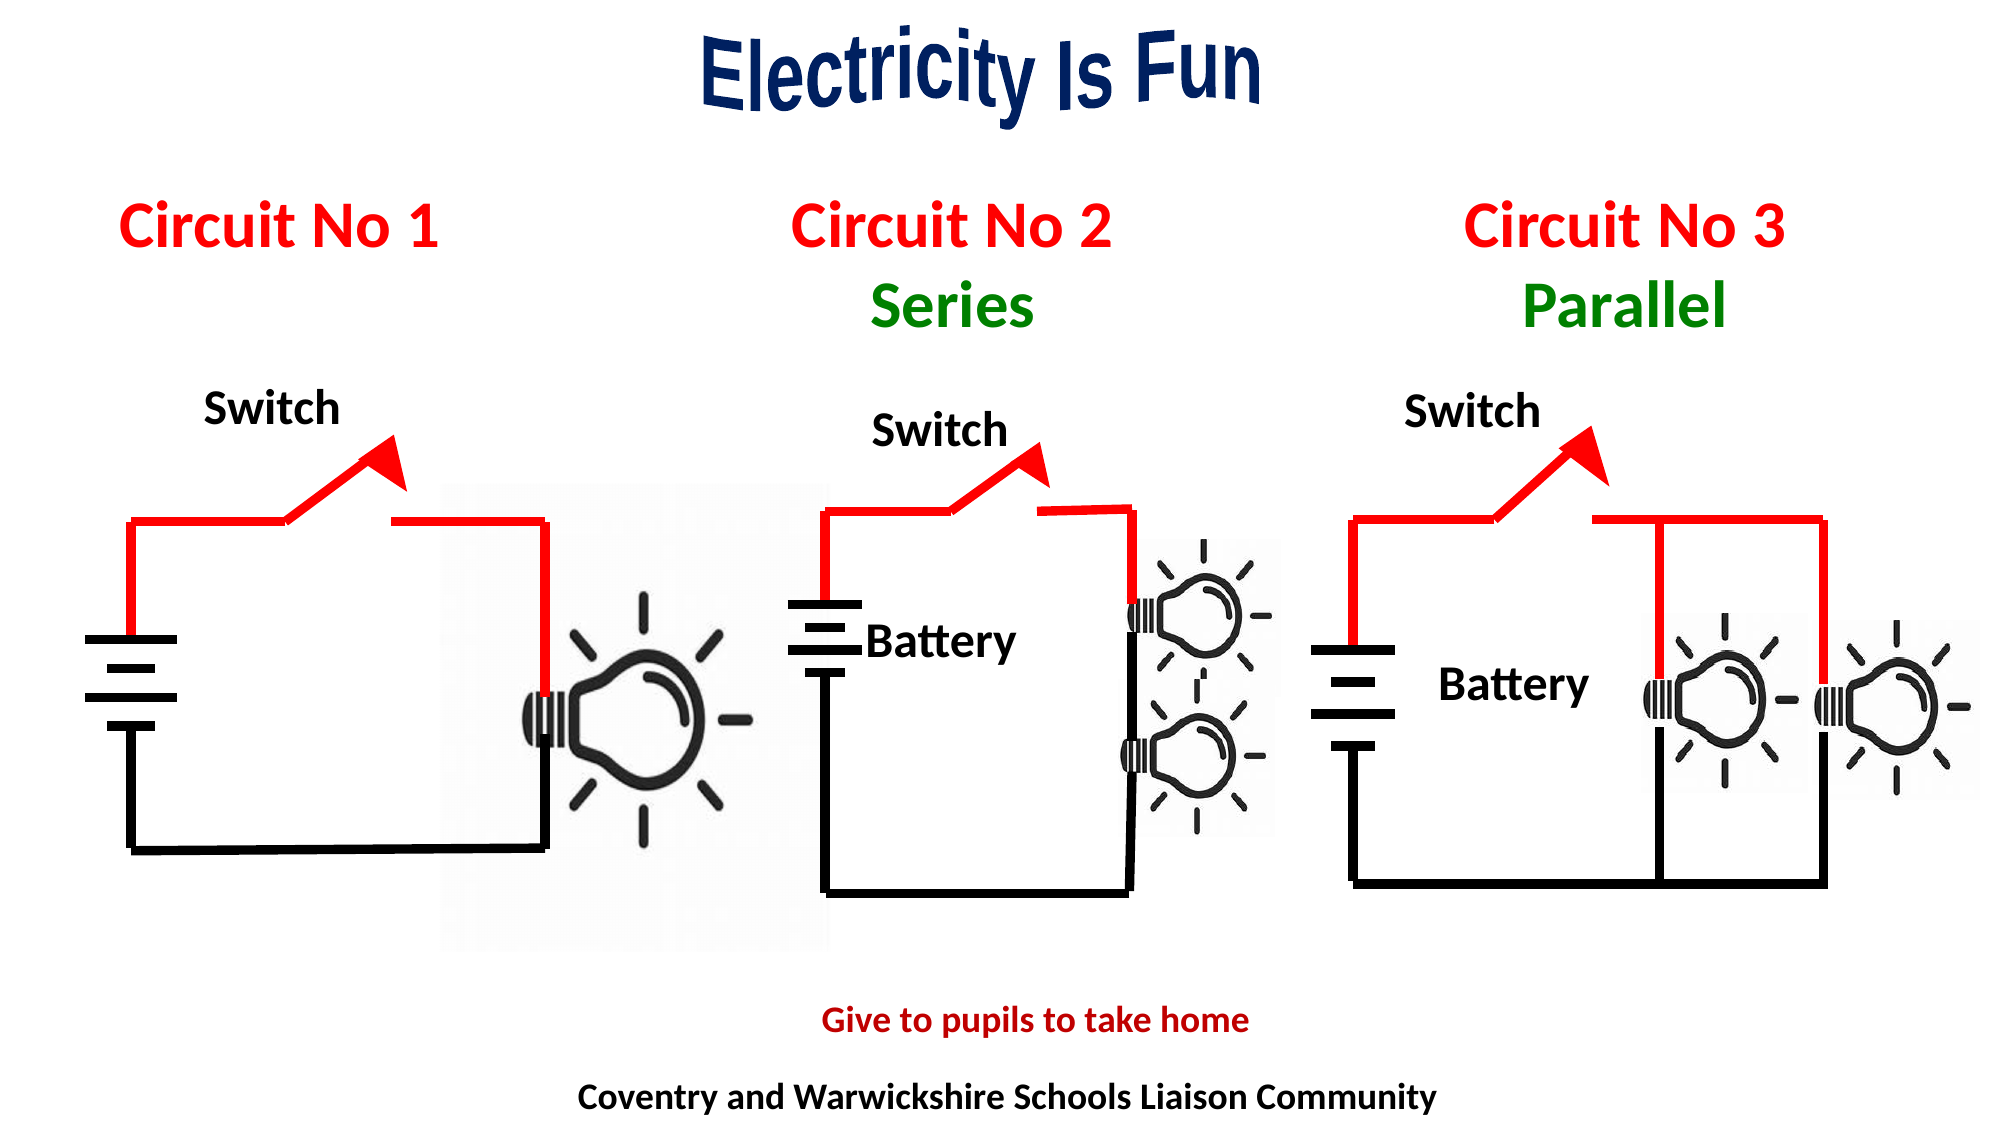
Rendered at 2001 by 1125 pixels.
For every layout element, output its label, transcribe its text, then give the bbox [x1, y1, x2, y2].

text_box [787, 388, 1281, 894]
text_box Give to pupils to take home [806, 987, 1266, 1048]
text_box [85, 366, 831, 952]
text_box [1311, 370, 1980, 889]
text_box Circuit No 3 Parallel [1449, 172, 1802, 348]
text_box Circuit No 1 [104, 172, 456, 268]
text_box Circuit No 2 Series [777, 172, 1129, 348]
